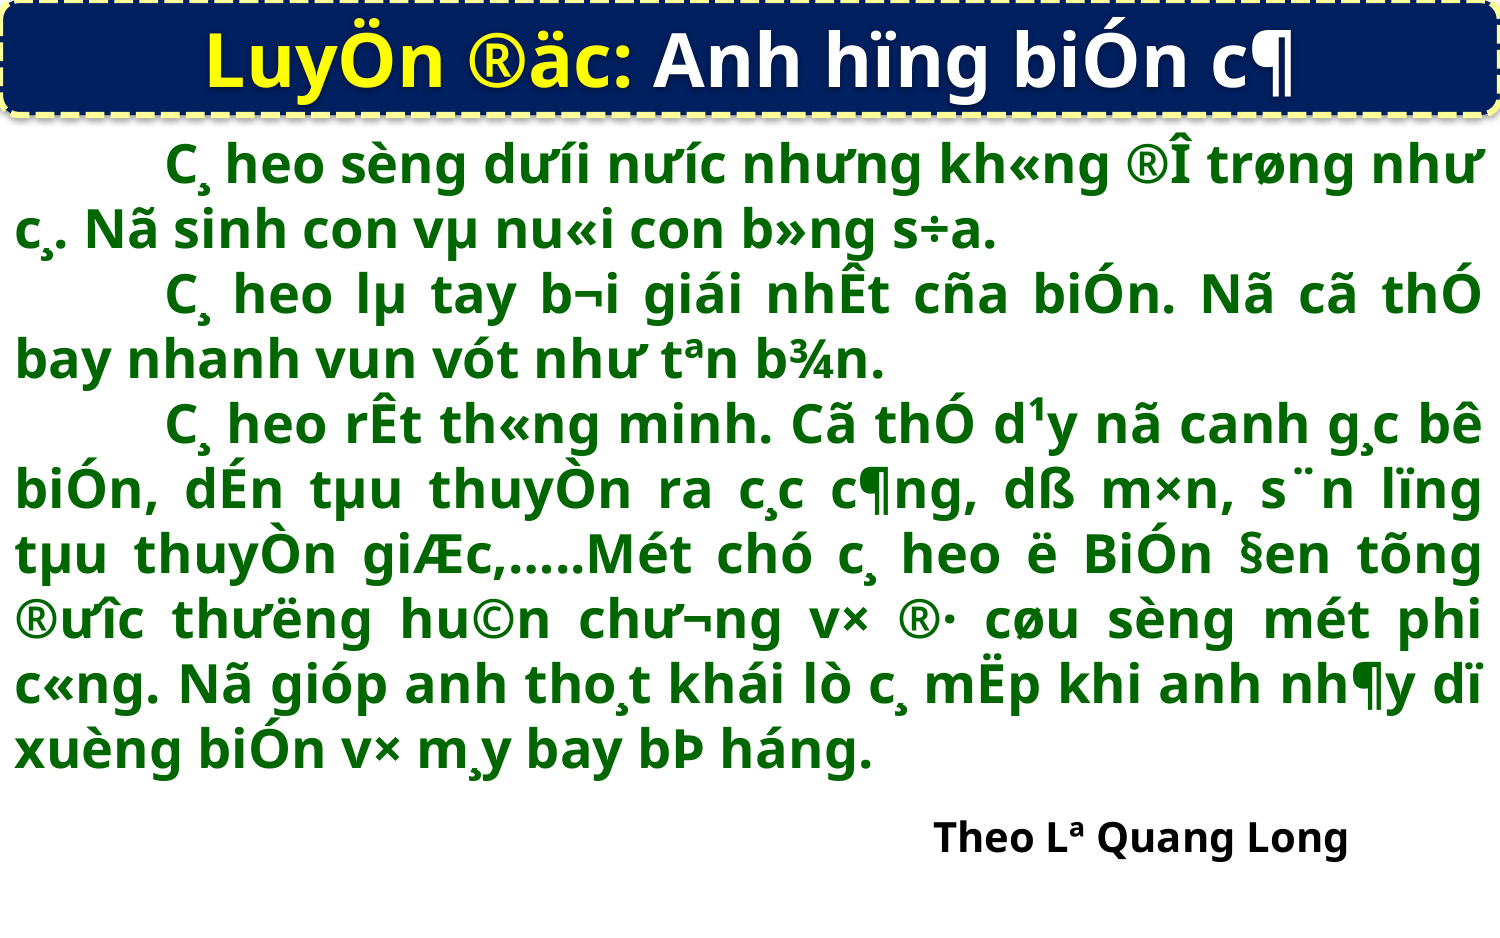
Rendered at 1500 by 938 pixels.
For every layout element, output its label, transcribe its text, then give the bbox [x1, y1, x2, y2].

text_box Theo Lª Quang Long [918, 803, 1366, 869]
text_box C¸ heo sèng dưíi nưíc nhưng kh«ng ®Î trøng như c¸. Nã sinh con vµ nu«i con b»ng s÷a. C¸ heo lµ tay b¬i giái nhÊt cña biÓn. Nã cã thÓ bay nhanh vun vót như tªn b¾n. C¸ heo rÊt th«ng minh. Cã thÓ d¹y nã canh g¸c bê biÓn, dÉn tµu thuyÒn ra c¸c c¶ng, dß m×n, s¨n lïng tµu thuyÒn giÆc,…..Mét chó c¸ heo ë BiÓn §en tõng ®ưîc thưëng hu©n chư¬ng v× ®· cøu sèng mét phi c«ng. Nã gióp anh tho¸t khái lò c¸ mËp khi anh nh¶y dï xuèng biÓn v× m¸y bay bÞ háng. [0, 122, 1500, 787]
text_box [1430, 0, 1500, 119]
text_box LuyÖn ®äc: Anh hïng biÓn c¶ [65, 0, 1437, 119]
text_box [0, 0, 74, 119]
